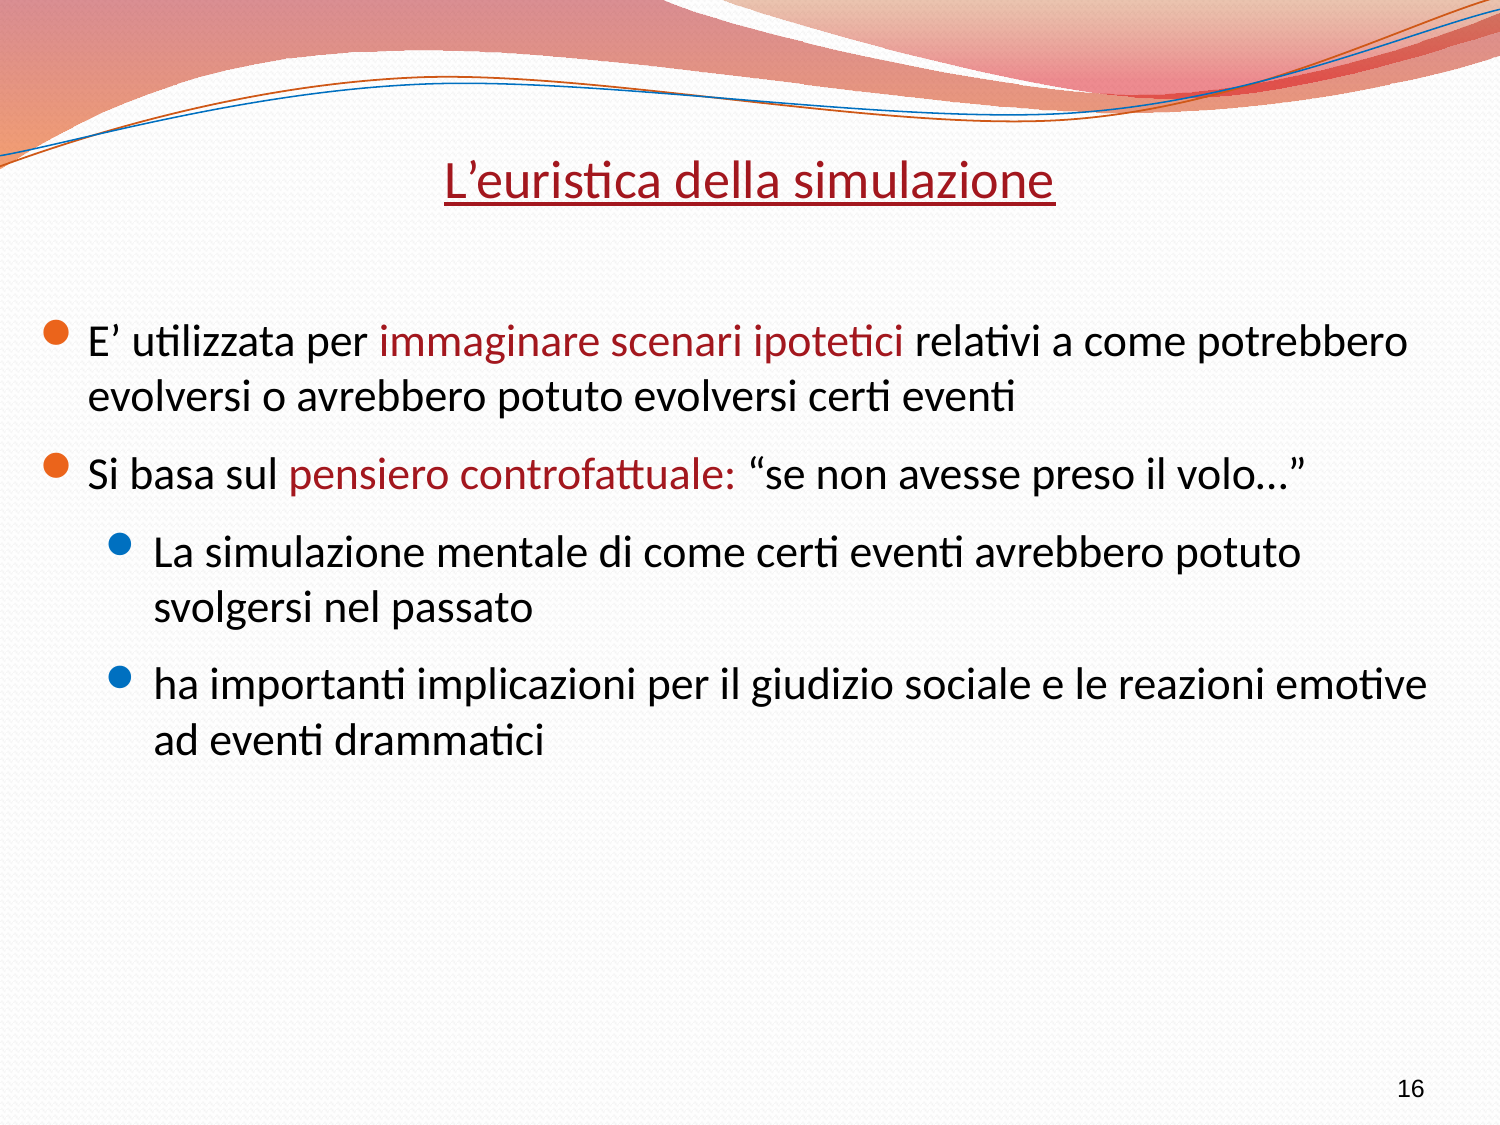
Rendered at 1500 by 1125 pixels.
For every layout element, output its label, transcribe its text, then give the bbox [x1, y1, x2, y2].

slide_number 16 [1299, 1042, 1425, 1103]
list L’euristica della simulazione E’ utilizzata per immaginare scenari ipotetici relativi a come potrebbero evolversi o avrebbero potuto evolversi certi eventi Si basa sul pensiero controfattuale: “se non avesse preso il volo…” La simulazione mentale di come certi eventi avrebbero potuto svolgersi nel passato ha importanti implicazioni per il giudizio sociale e le reazioni emotive ad eventi drammatici [24, 137, 1475, 1013]
